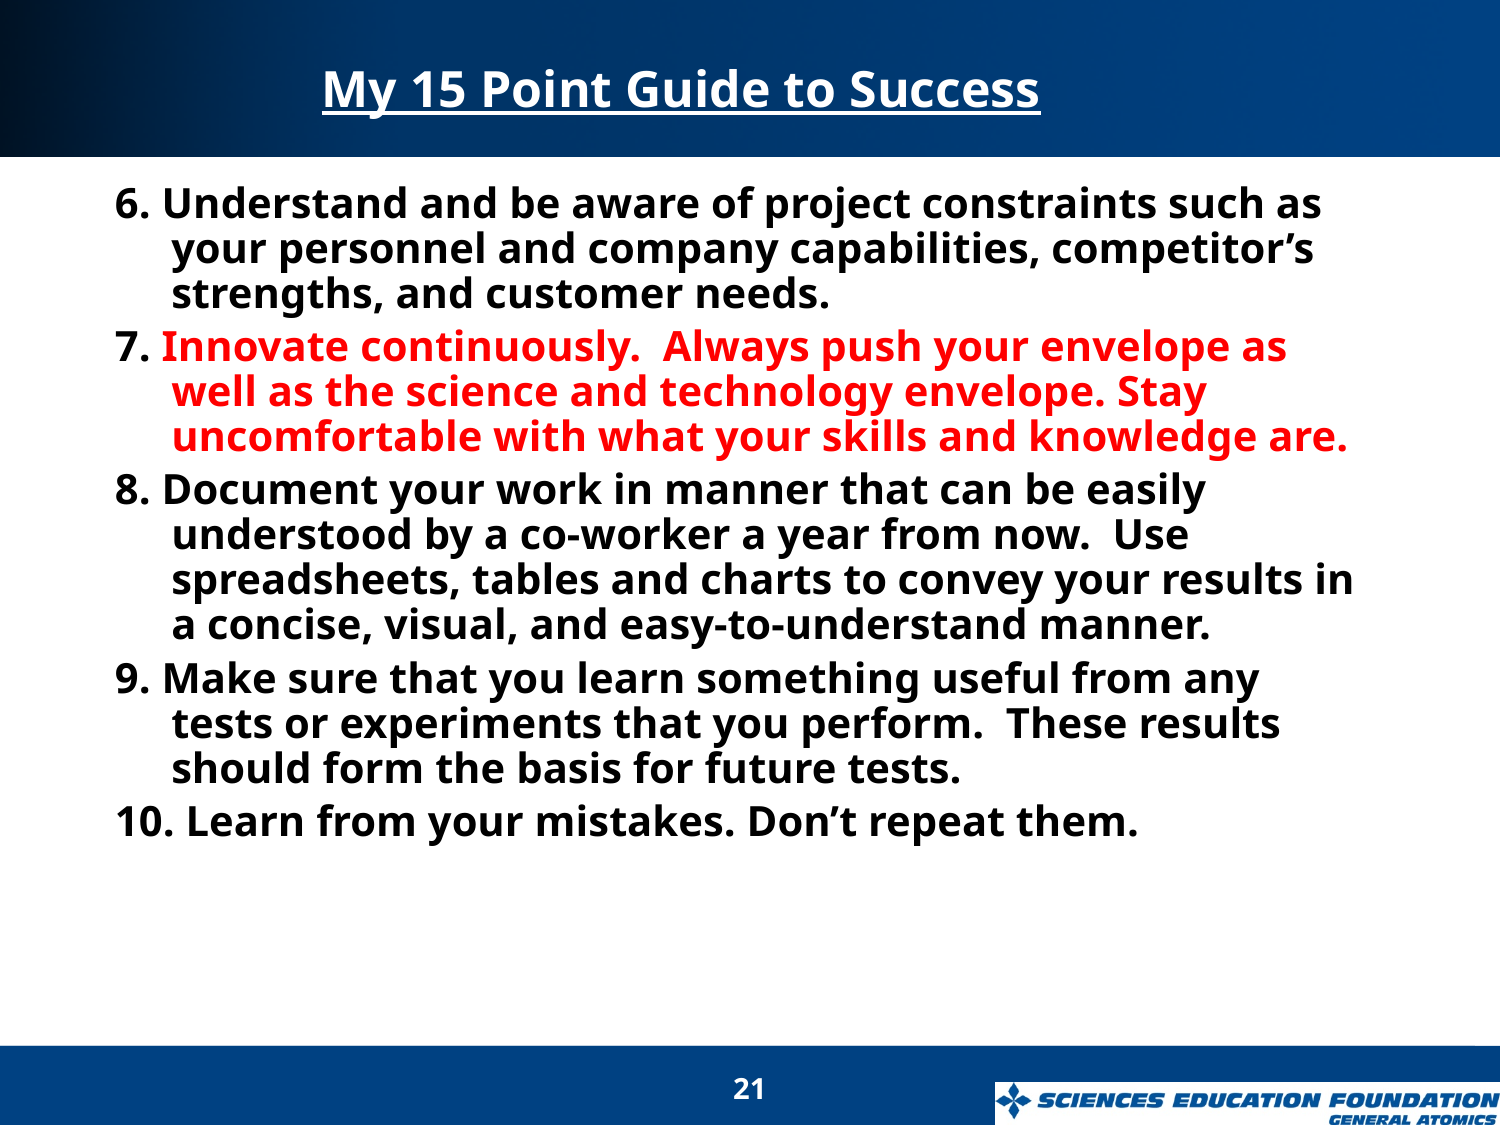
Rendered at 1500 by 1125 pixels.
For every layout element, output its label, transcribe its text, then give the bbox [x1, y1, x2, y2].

title My 15 Point Guide to Success [49, 24, 1313, 151]
slide_number 21 [0, 1062, 1500, 1125]
picture [0, 0, 1500, 157]
text_box 6. Understand and be aware of project constraints such as your personnel and company capabilities, competitor’s strengths, and customer needs. 7. Innovate continuously. Always push your envelope as well as the science and technology envelope. Stay uncomfortable with what your skills and knowledge are. 8. Document your work in manner that can be easily understood by a co-worker a year from now. Use spreadsheets, tables and charts to convey your results in a concise, visual, and easy-to-understand manner. 9. Make sure that you learn something useful from any tests or experiments that you perform. These results should form the basis for future tests. 10. Learn from your mistakes. Don’t repeat them. [99, 174, 1375, 925]
